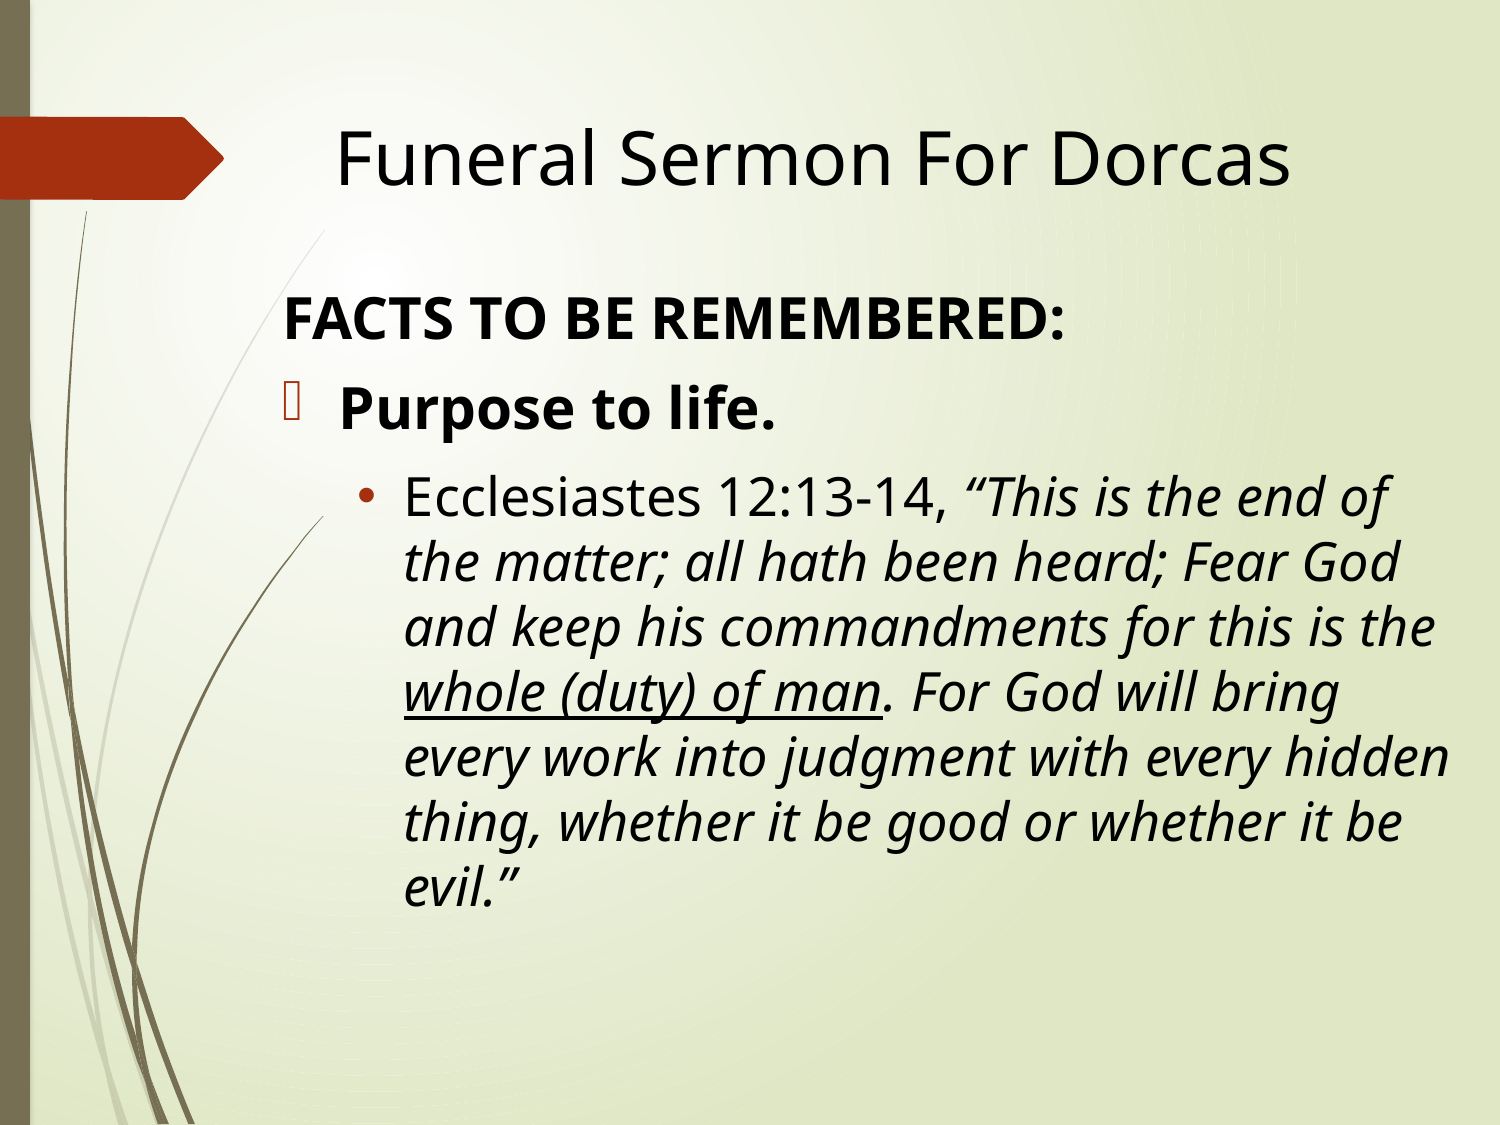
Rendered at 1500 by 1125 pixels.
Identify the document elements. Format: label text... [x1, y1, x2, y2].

title Funeral Sermon For Dorcas [319, 102, 1400, 273]
list FACTS TO BE REMEMBERED: Purpose to life. Ecclesiastes 12:13-14, “This is the end of the matter; all hath been heard; Fear God and keep his commandments for this is the whole (duty) of man. For God will bring every work into judgment with every hidden thing, whether it be good or whether it be evil.” [267, 273, 1471, 927]
